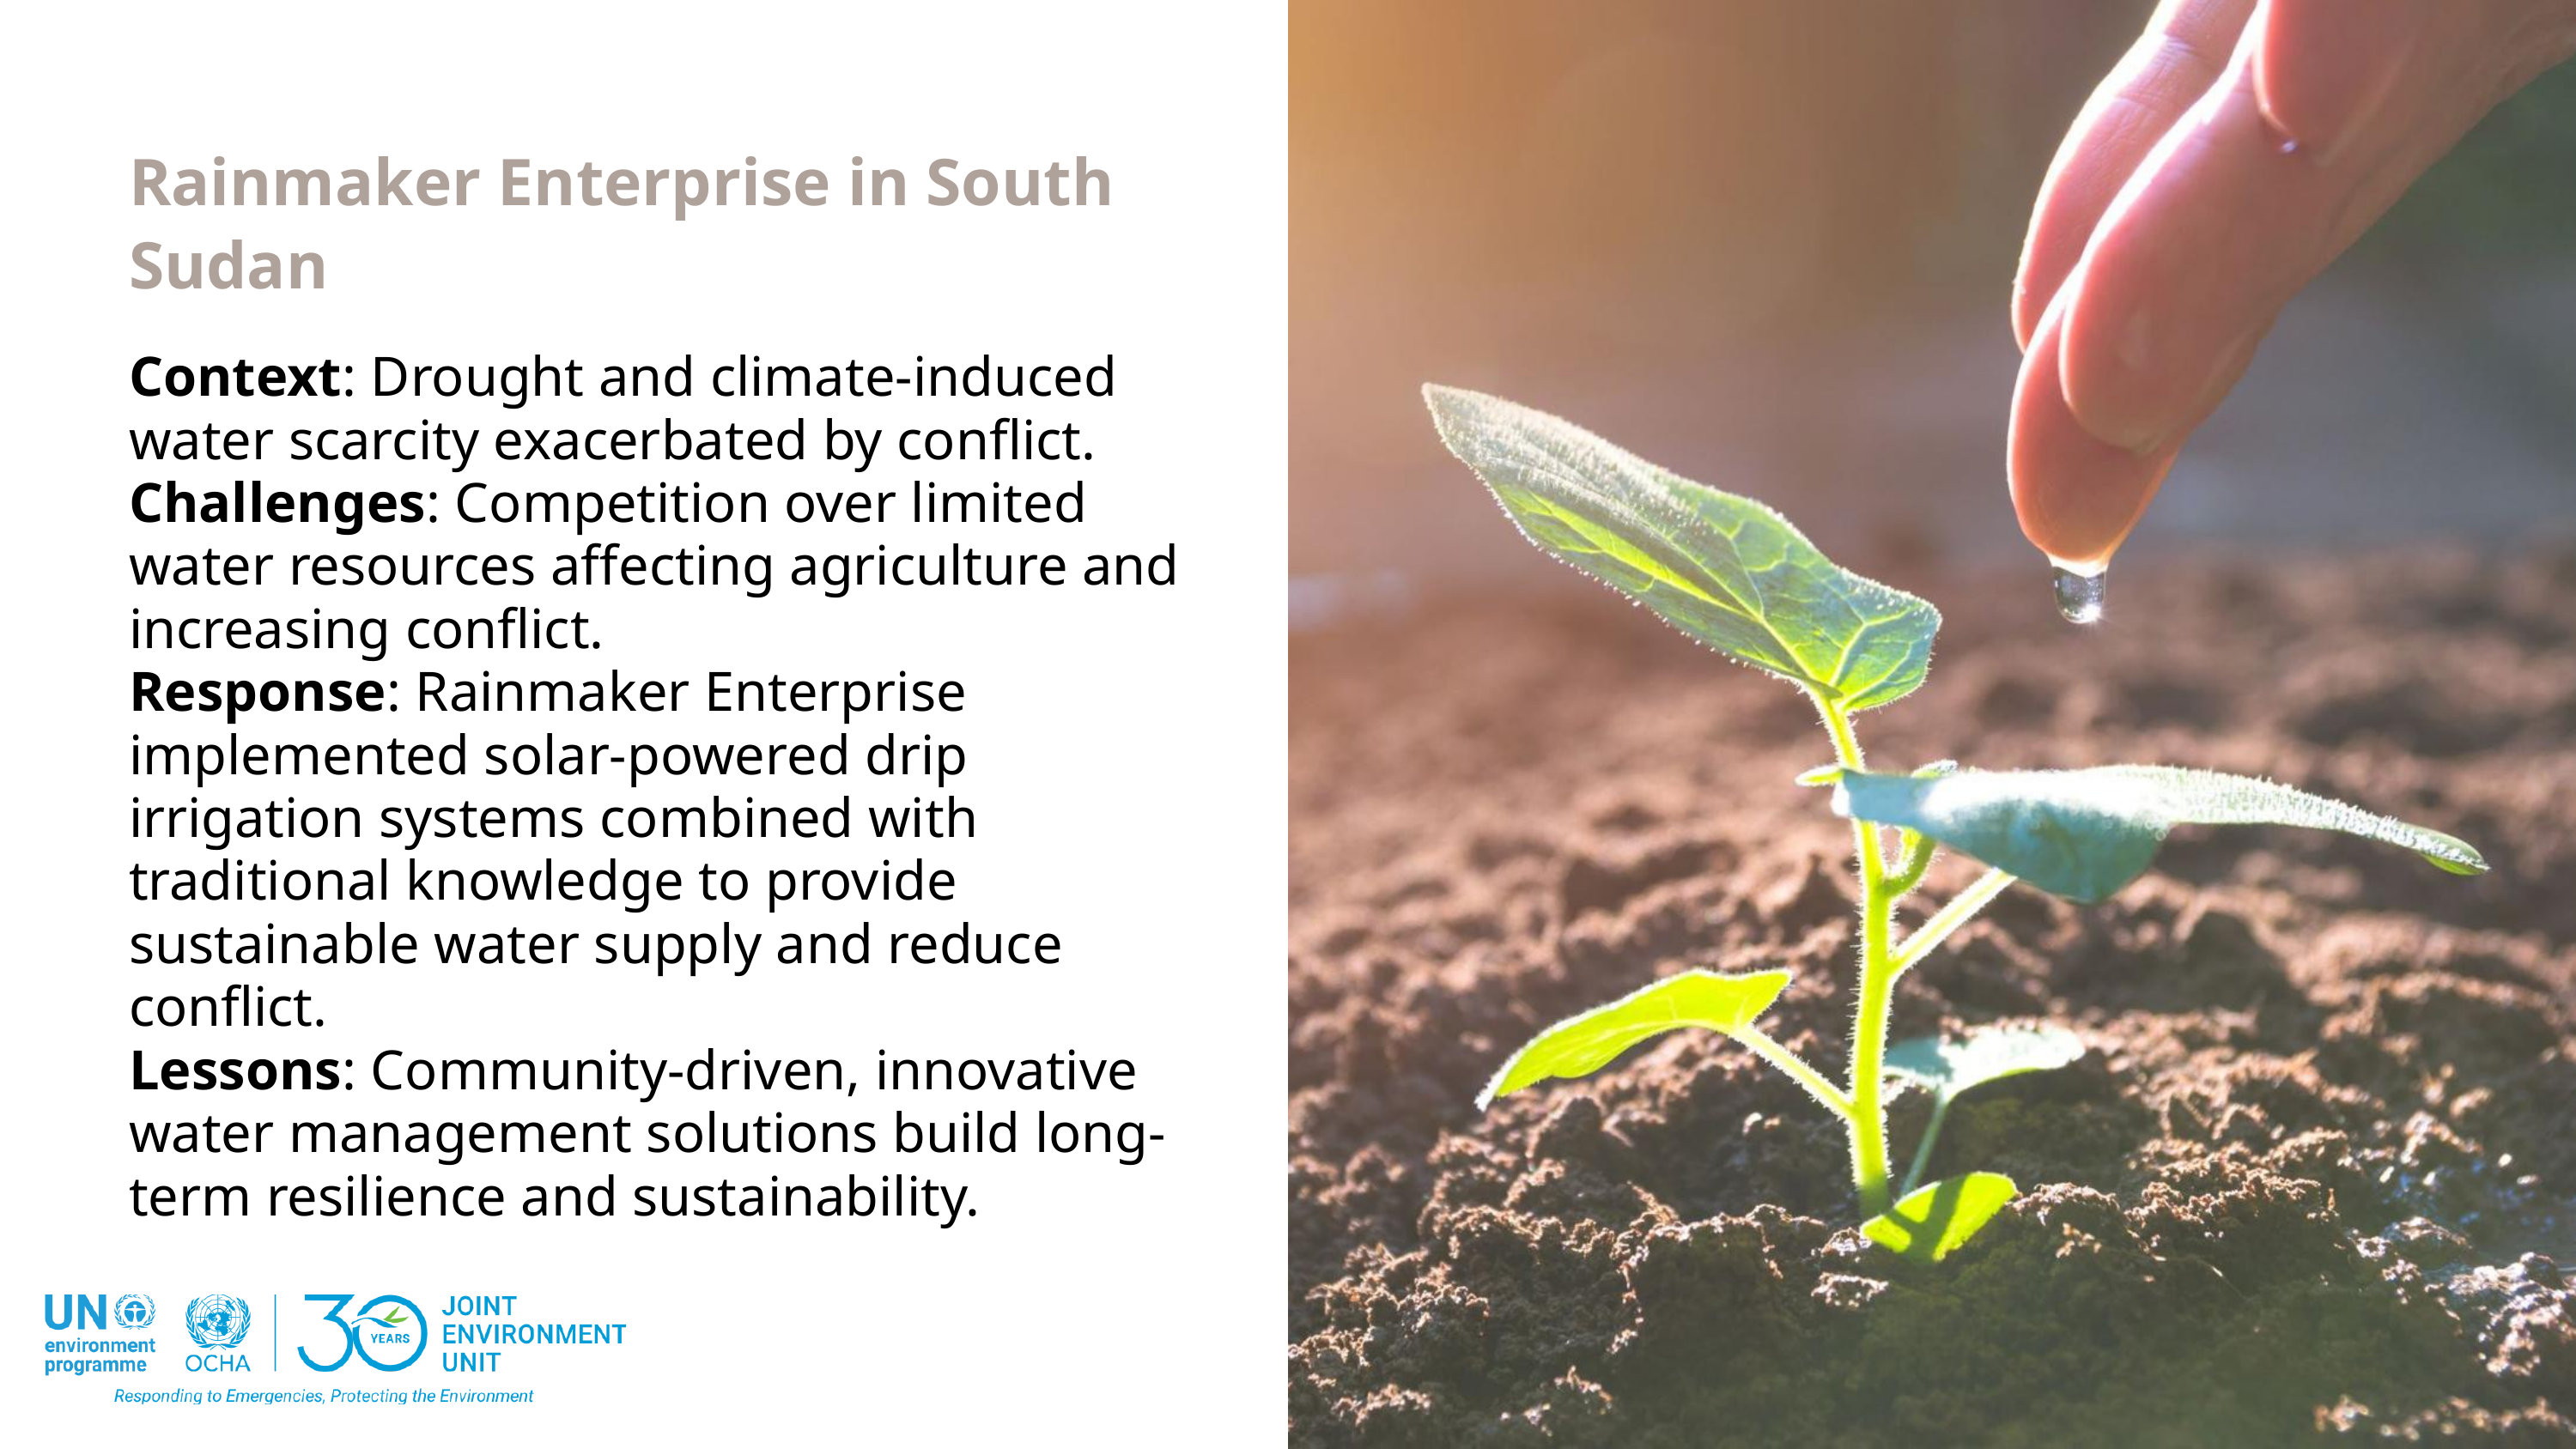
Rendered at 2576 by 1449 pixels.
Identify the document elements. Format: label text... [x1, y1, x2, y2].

text_box Rainmaker Enterprise in South Sudan [129, 134, 1255, 302]
text_box Context: Drought and climate-induced water scarcity exacerbated by conflict. Challenges: Competition over limited water resources affecting agriculture and increasing conflict. Response: Rainmaker Enterprise implemented solar-powered drip irrigation systems combined with traditional knowledge to provide sustainable water supply and reduce conflict. Lessons: Community-driven, innovative water management solutions build long-term resilience and sustainability. [129, 346, 1181, 1228]
text_box [1287, 0, 2576, 1449]
text_box [45, 1294, 627, 1404]
